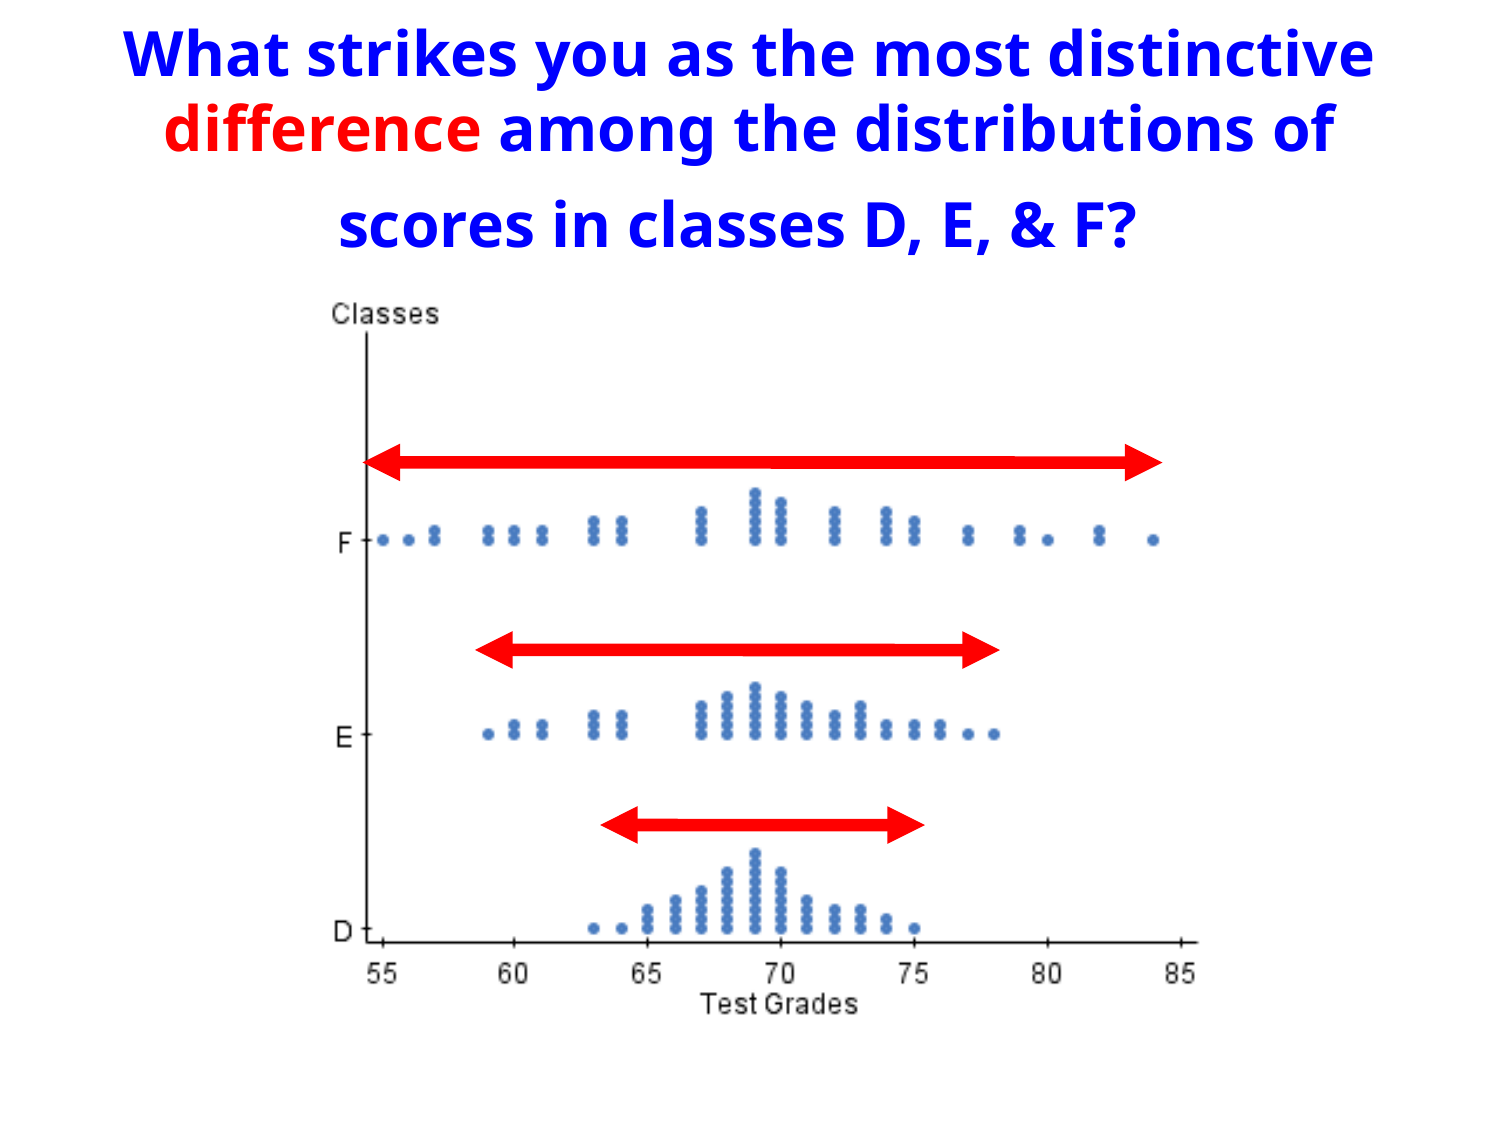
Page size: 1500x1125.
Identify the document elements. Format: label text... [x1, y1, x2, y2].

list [324, 287, 1251, 1038]
title What strikes you as the most distinctive difference among the distributions of scores in classes D, E, & F? [75, 45, 1425, 233]
